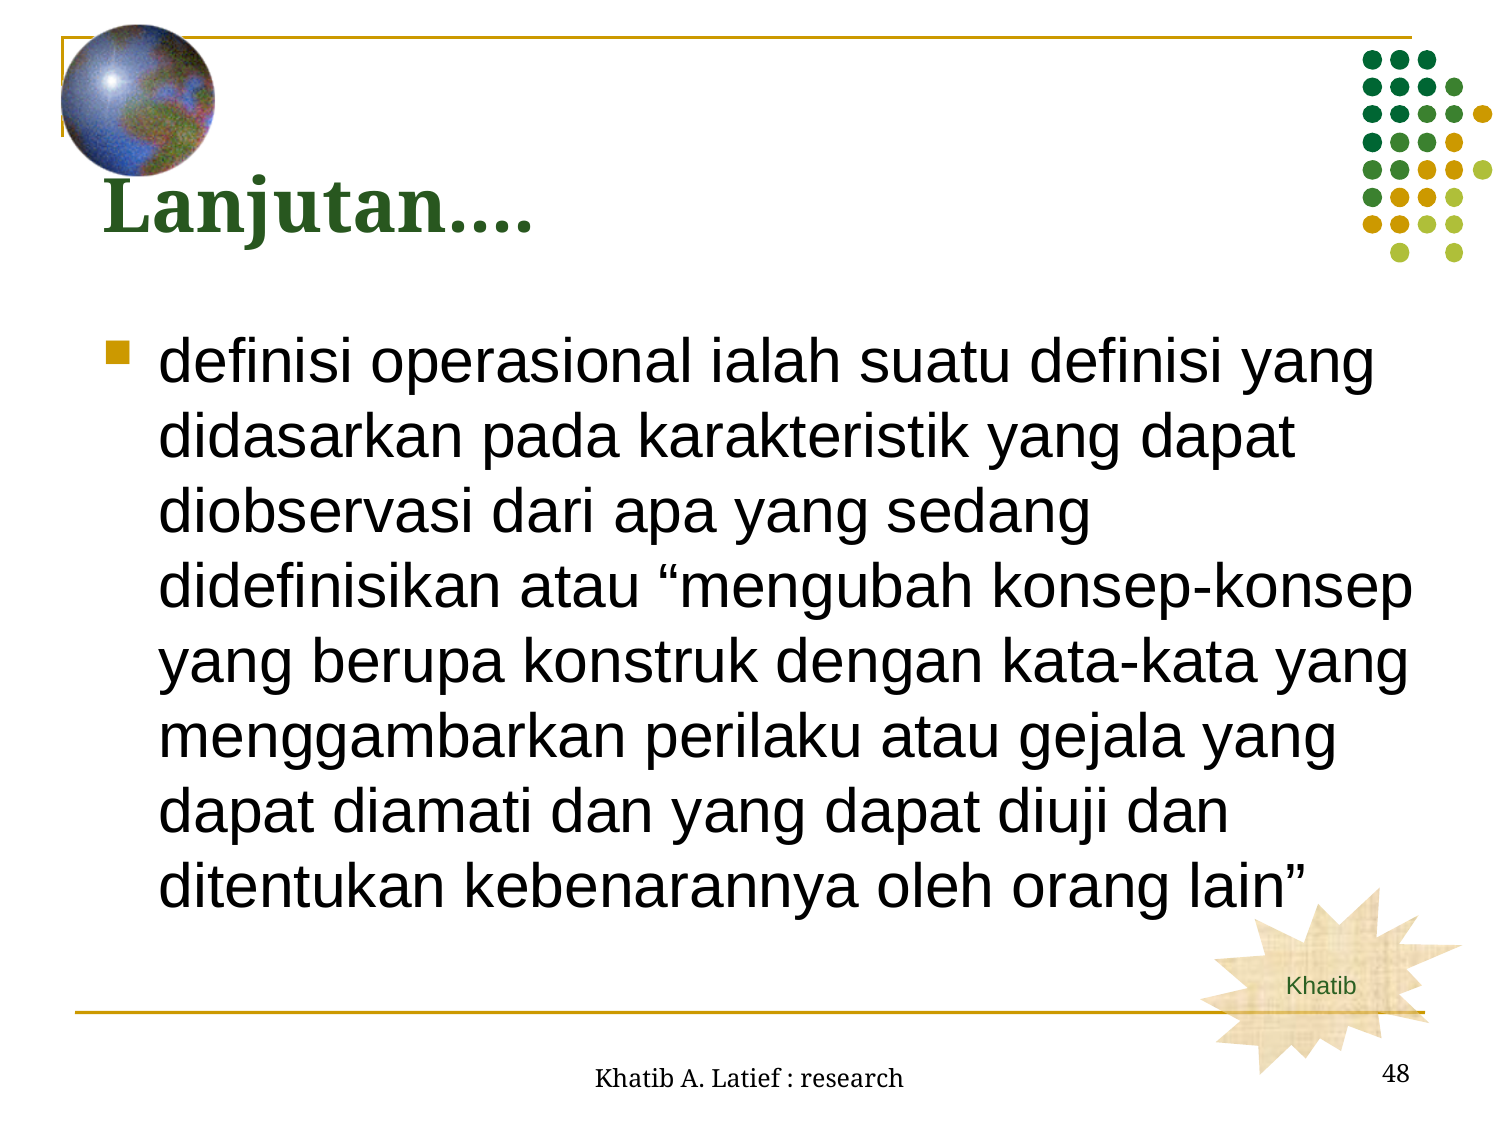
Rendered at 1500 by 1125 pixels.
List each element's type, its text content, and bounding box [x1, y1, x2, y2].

list definisi operasional ialah suatu definisi yang didasarkan pada karakteristik yang dapat diobservasi dari apa yang sedang didefinisikan atau “mengubah konsep-konsep yang berupa konstruk dengan kata-kata yang menggambarkan perilaku atau gejala yang dapat diamati dan yang dapat diuji dan ditentukan kebenarannya oleh orang lain” [87, 312, 1438, 1056]
title Lanjutan.... [87, 149, 1438, 267]
footer Khatib A. Latief : research [512, 1024, 988, 1101]
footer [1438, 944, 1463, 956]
slide_number 48 [1074, 1023, 1426, 1100]
picture [50, 12, 225, 188]
